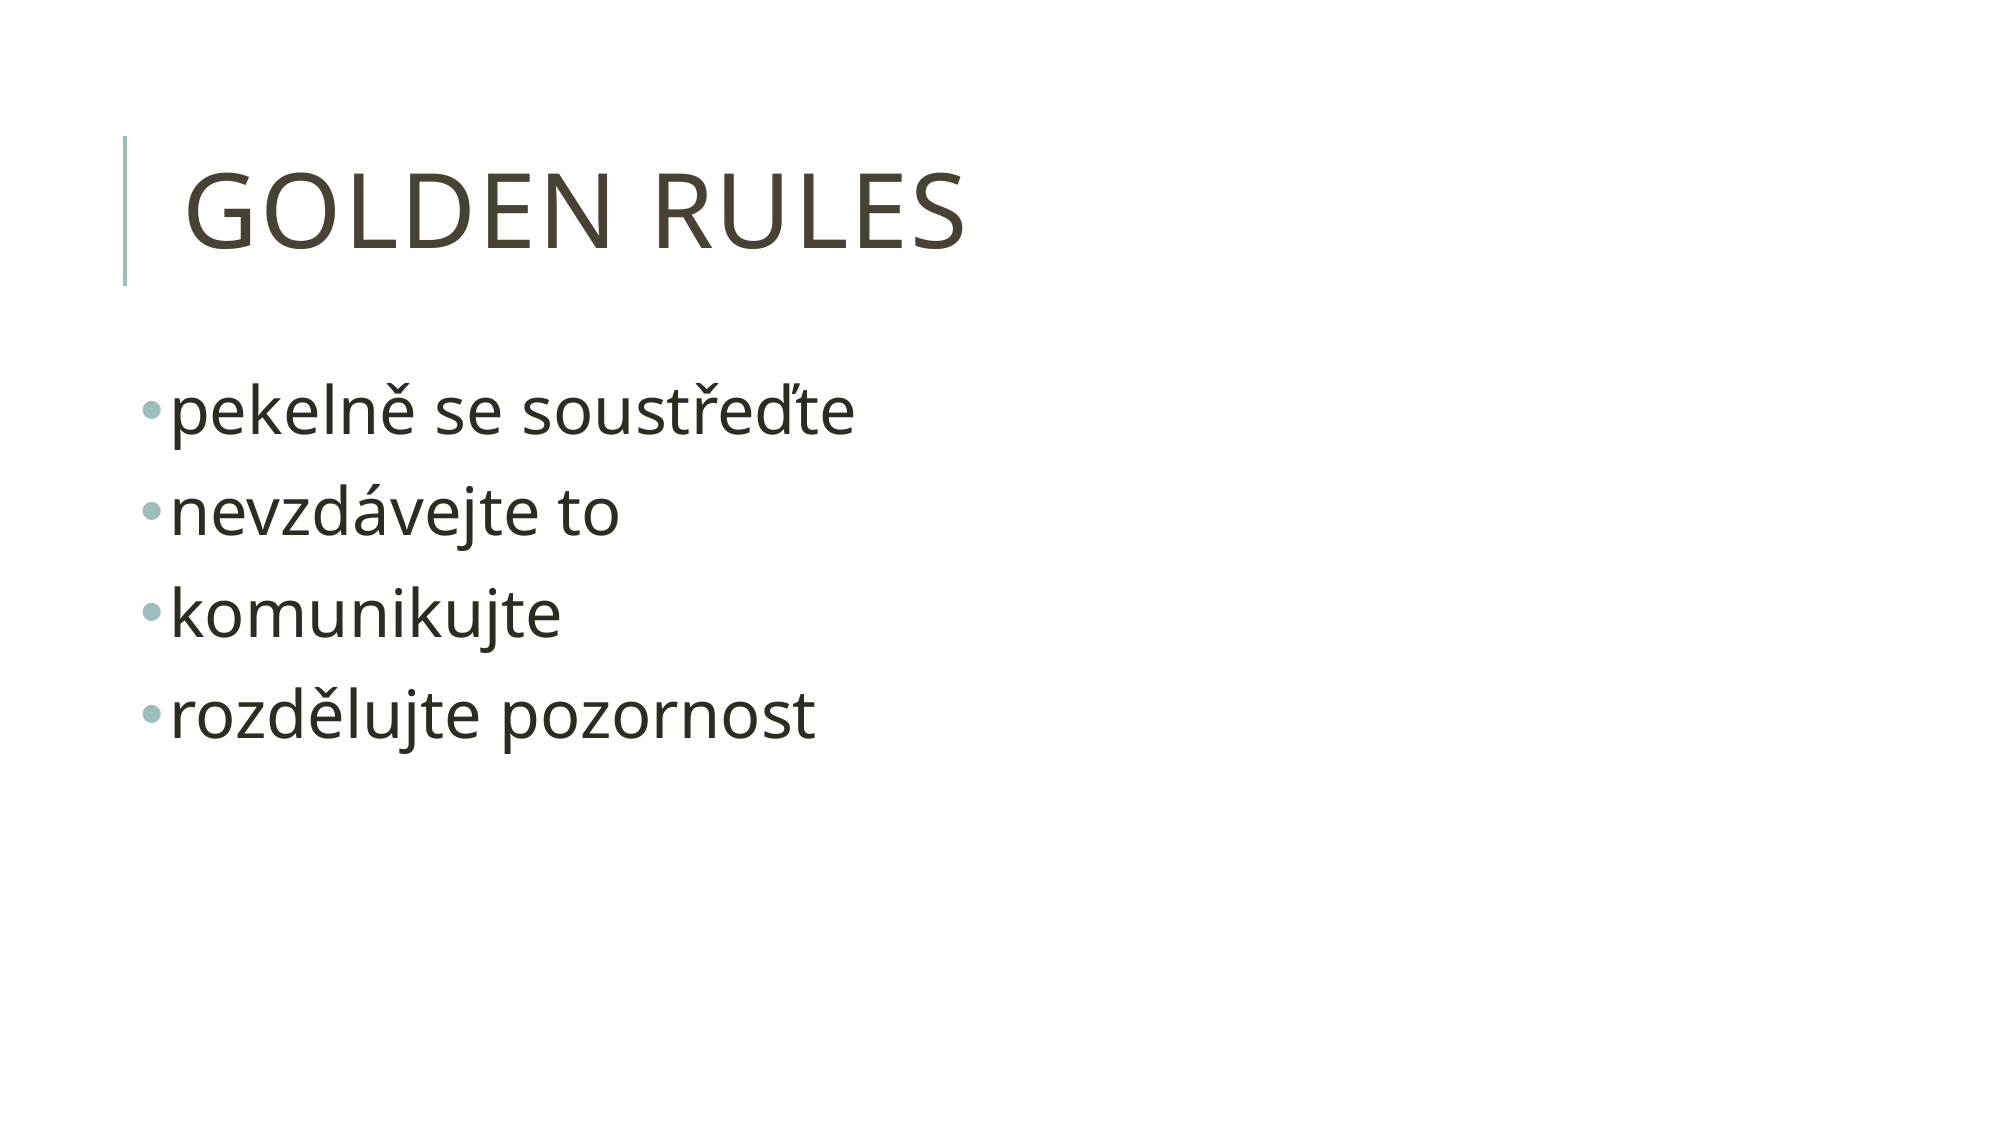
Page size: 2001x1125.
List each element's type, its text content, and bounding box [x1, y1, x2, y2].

title golden rules [168, 96, 1763, 342]
text_box pekelně se soustřeďte nevzdávejte to komunikujte rozdělujte pozornost [132, 369, 1163, 1079]
